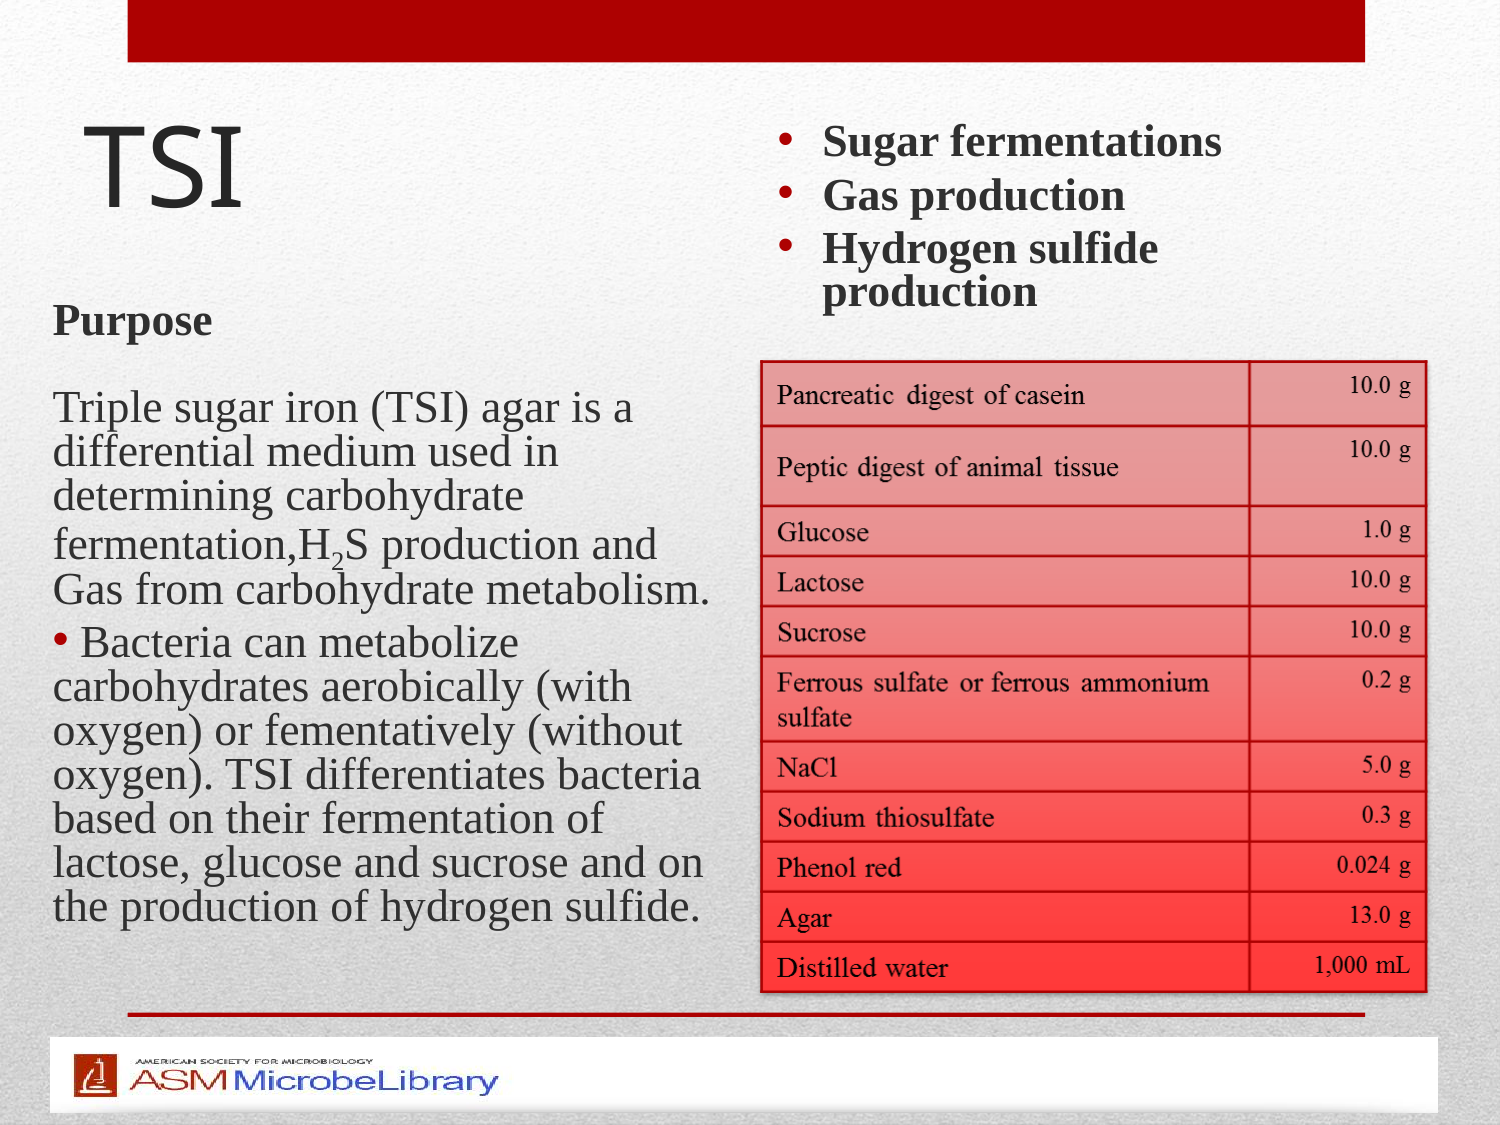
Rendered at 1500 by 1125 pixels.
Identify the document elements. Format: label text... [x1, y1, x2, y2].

title TSI [68, 50, 1419, 238]
picture [0, 0, 1500, 1125]
list Purpose Triple sugar iron (TSI) agar is a differential medium used in determining carbohydrate fermentation,H2S production and Gas from carbohydrate metabolism. Bacteria can metabolize carbohydrates aerobically (with oxygen) or fementatively (without oxygen). TSI differentiates bacteria based on their fermentation of lactose, glucose and sucrose and on the production of hydrogen sulfide. [37, 224, 750, 1005]
list Sugar fermentations Gas production Hydrogen sulfide production [762, 87, 1363, 350]
